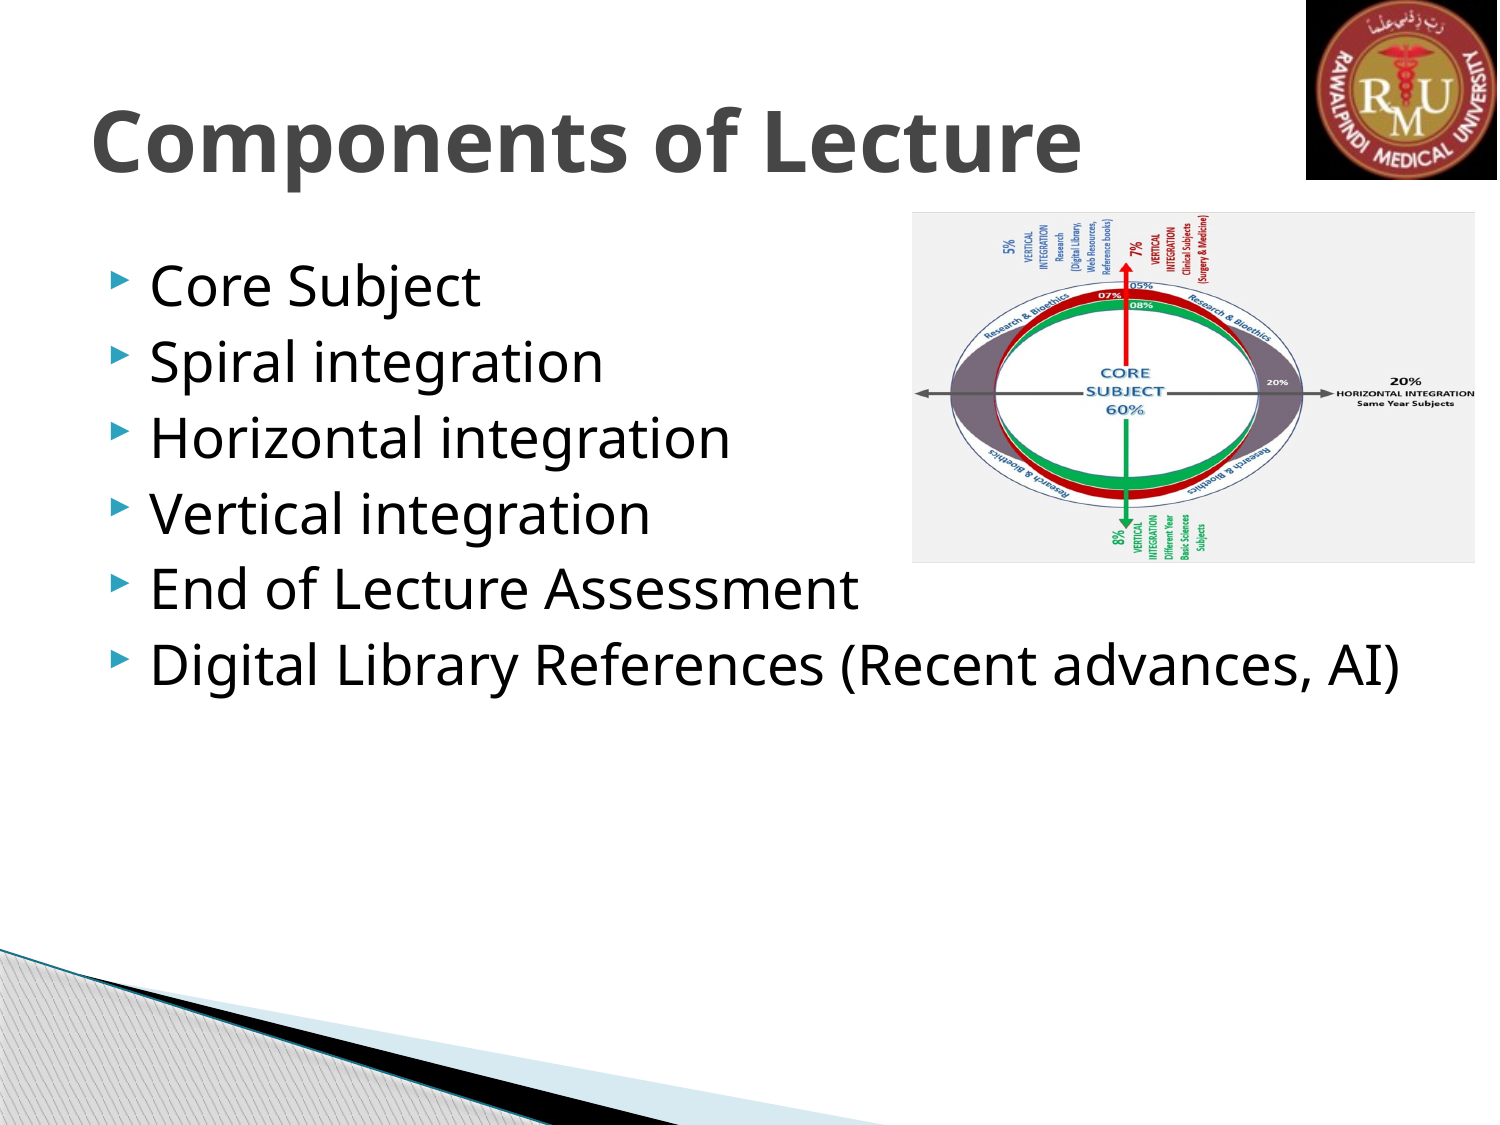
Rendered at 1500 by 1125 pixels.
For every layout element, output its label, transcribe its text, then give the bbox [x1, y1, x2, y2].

picture [912, 212, 1475, 563]
list Core Subject Spiral integration Horizontal integration Vertical integration End of Lecture Assessment Digital Library References (Recent advances, AI) [75, 243, 1425, 986]
picture [1306, 0, 1497, 180]
title Components of Lecture [75, 45, 1425, 233]
